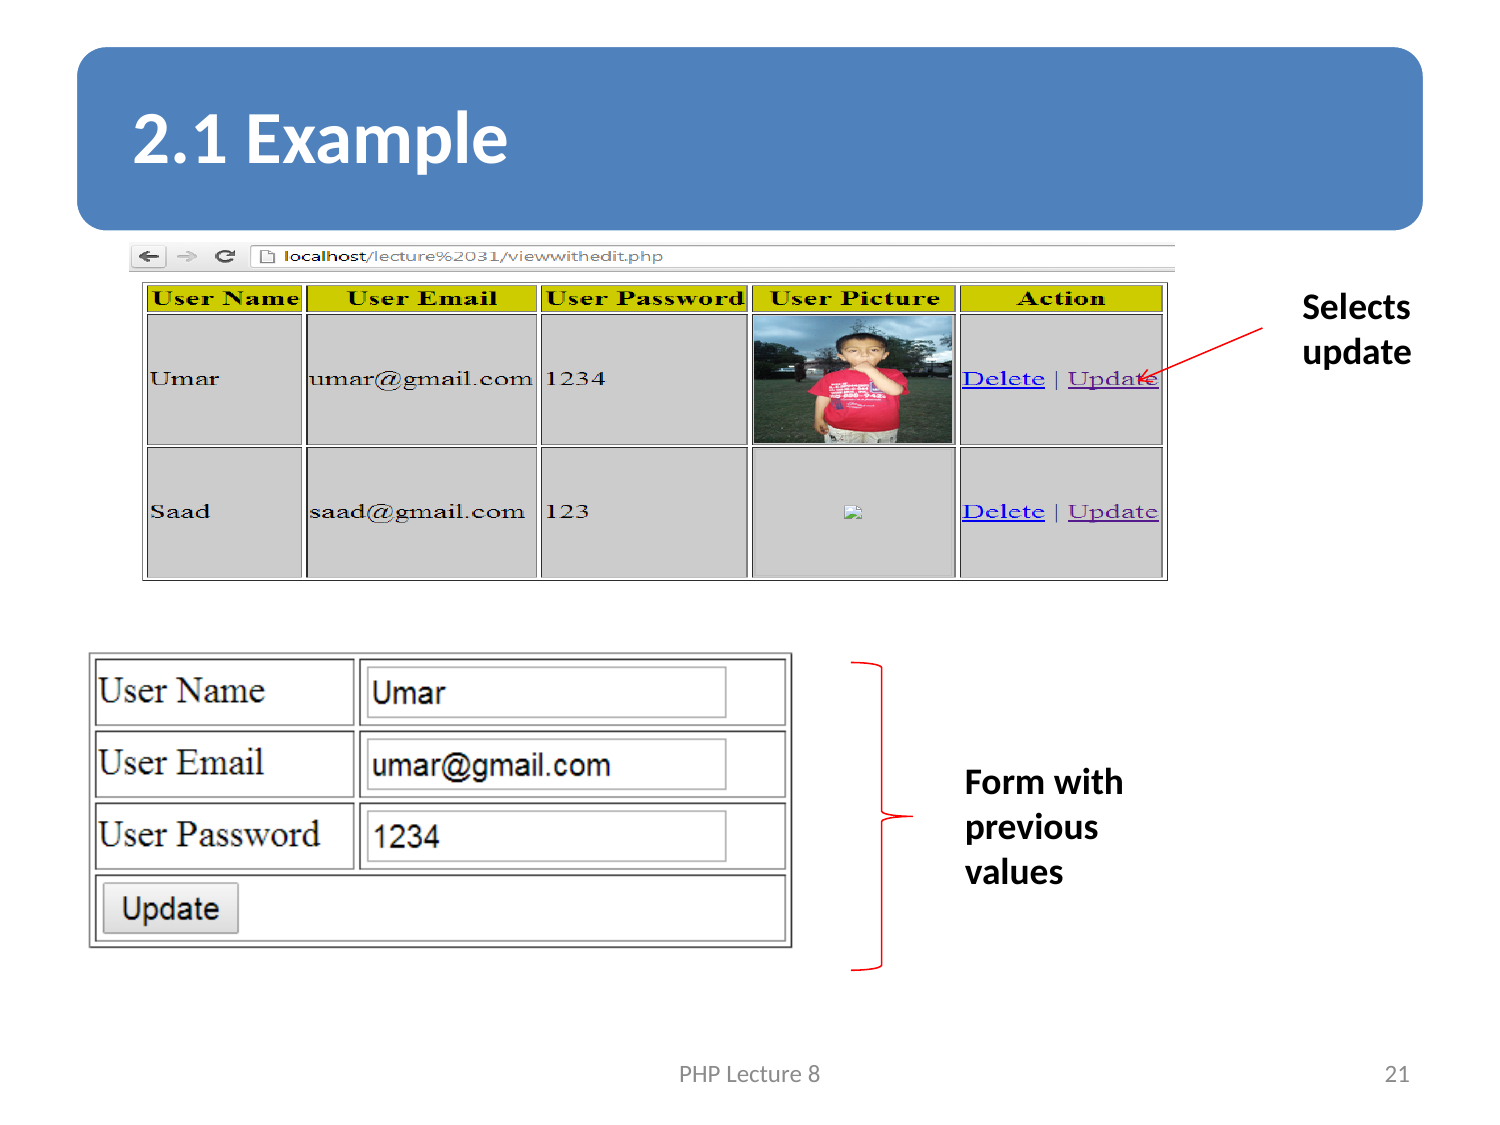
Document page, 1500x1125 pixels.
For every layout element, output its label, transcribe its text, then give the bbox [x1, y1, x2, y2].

slide_number 21 [1074, 1042, 1425, 1103]
picture [129, 242, 1176, 588]
footer PHP Lecture 8 [512, 1042, 988, 1103]
picture [74, 637, 805, 968]
text_box [850, 661, 914, 972]
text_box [1137, 327, 1263, 382]
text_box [74, 44, 1426, 233]
text_box Selects update [1287, 274, 1438, 380]
text_box Form with previous values [949, 749, 1175, 900]
